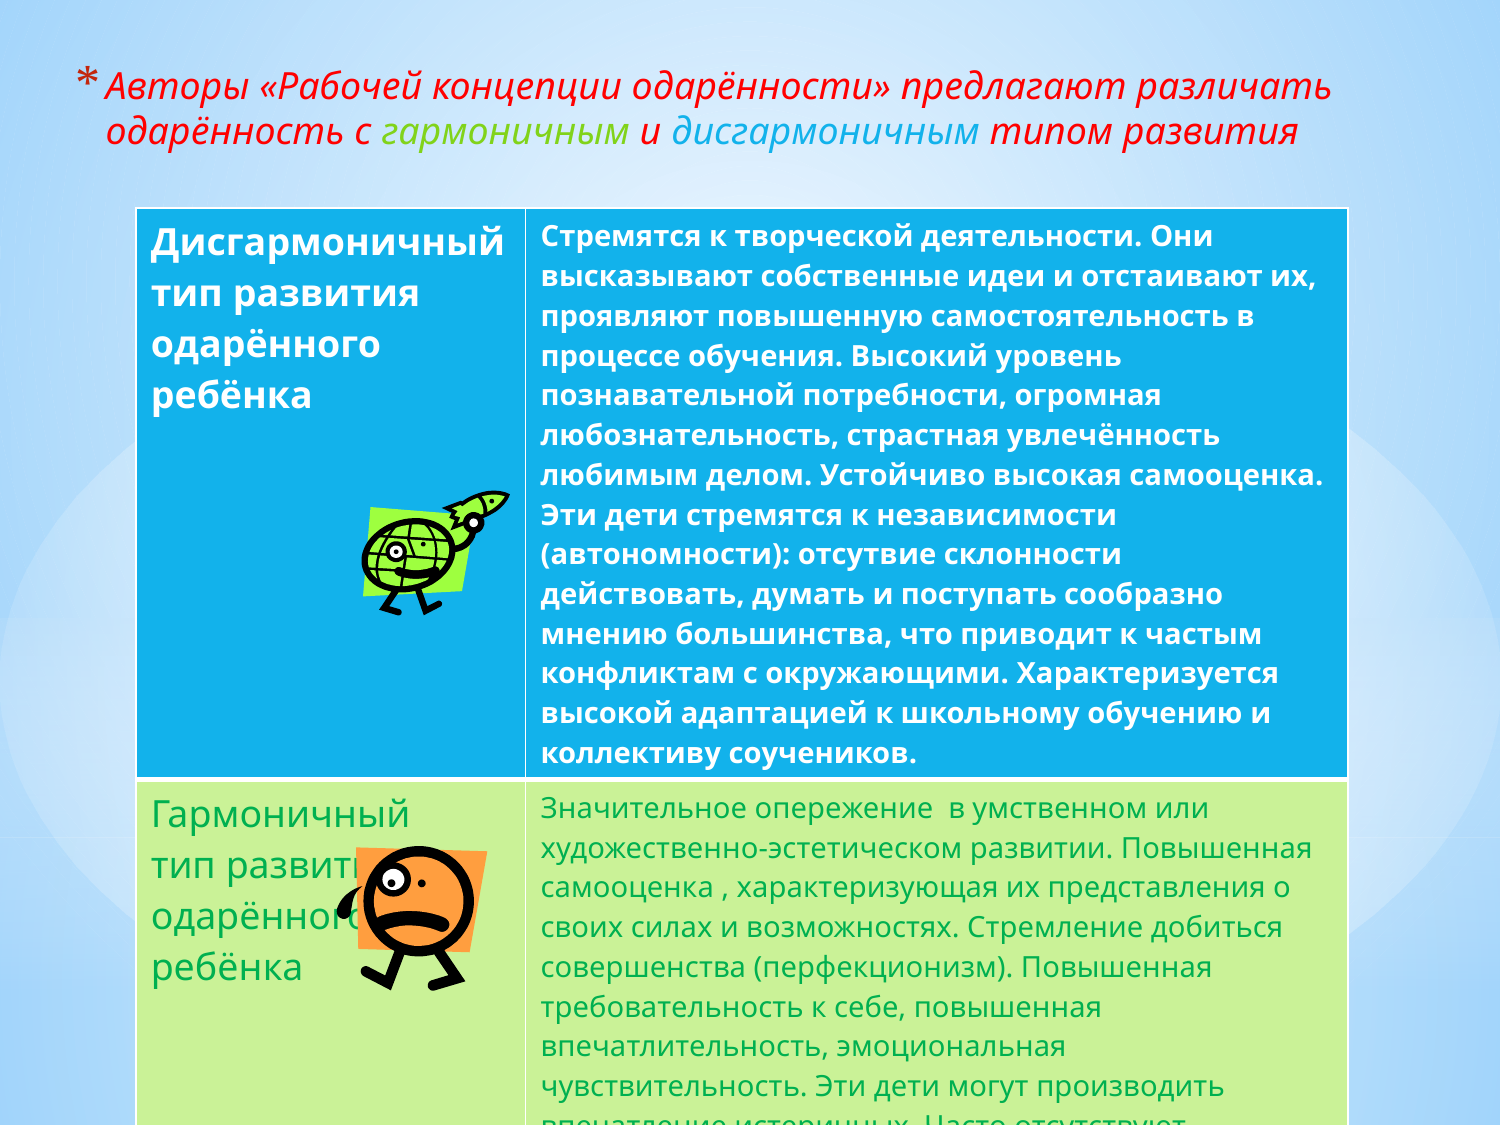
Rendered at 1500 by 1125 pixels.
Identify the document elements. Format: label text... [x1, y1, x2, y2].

picture [363, 492, 508, 614]
table_cell Значительное опережение в умственном или художественно-эстетическом развитии. Повышенная самооценка , характеризующая их представления о своих силах и возможностях. Стремление добиться совершенства (перфекционизм). Повышенная требовательность к себе, повышенная впечатлительность, эмоциональная чувствительность. Эти дети могут производить впечатление истеричных. Часто отсутствуют эффективные навыки социального поведения, ведущие к проблемам в общении или отчуждённости от группы сверстников. [526, 782, 1347, 1125]
list Авторы «Рабочей концепции одарённости» предлагают различать одарённость с гармоничным и дисгармоничным типом развития [53, 54, 1459, 690]
table_header Дисгармоничный тип развития одарённого ребёнка [137, 209, 525, 777]
table_cell Гармоничный тип развития одарённого ребёнка [137, 782, 525, 1125]
picture [336, 845, 488, 992]
table_header Стремятся к творческой деятельности. Они высказывают собственные идеи и отстаивают их, проявляют повышенную самостоятельность в процессе обучения. Высокий уровень познавательной потребности, огромная любознательность, страстная увлечённость любимым делом. Устойчиво высокая самооценка. Эти дети стремятся к независимости (автономности): отсутвие склонности действовать, думать и поступать сообразно мнению большинства, что приводит к частым конфликтам с окружающими. Характеризуется высокой адаптацией к школьному обучению и коллективу соучеников. [526, 209, 1347, 777]
